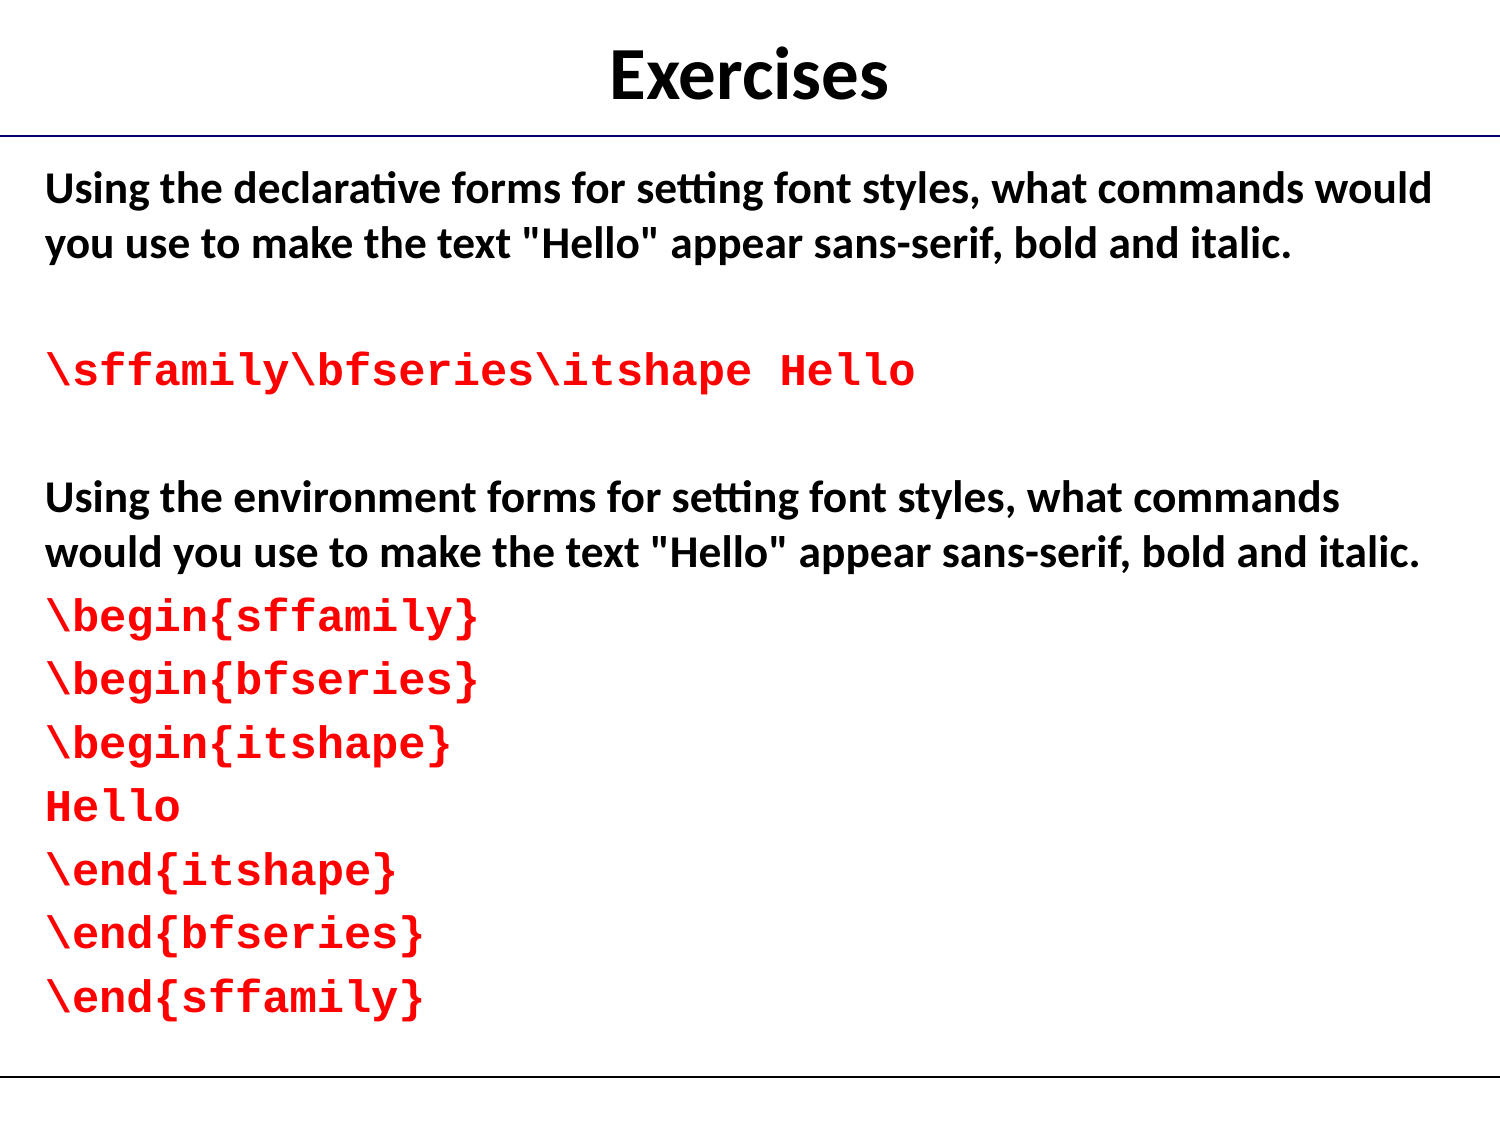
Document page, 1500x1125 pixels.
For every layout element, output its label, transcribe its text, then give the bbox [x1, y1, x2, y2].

list Using the declarative forms for setting font styles, what commands would you use to make the text "Hello" appear sans-serif, bold and italic. \sffamily\bfseries\itshape Hello Using the environment forms for setting font styles, what commands would you use to make the text "Hello" appear sans-serif, bold and italic. \begin{sffamily} \begin{bfseries} \begin{itshape} Hello \end{itshape} \end{bfseries} \end{sffamily} [29, 150, 1471, 1048]
title Exercises [15, 18, 1485, 122]
